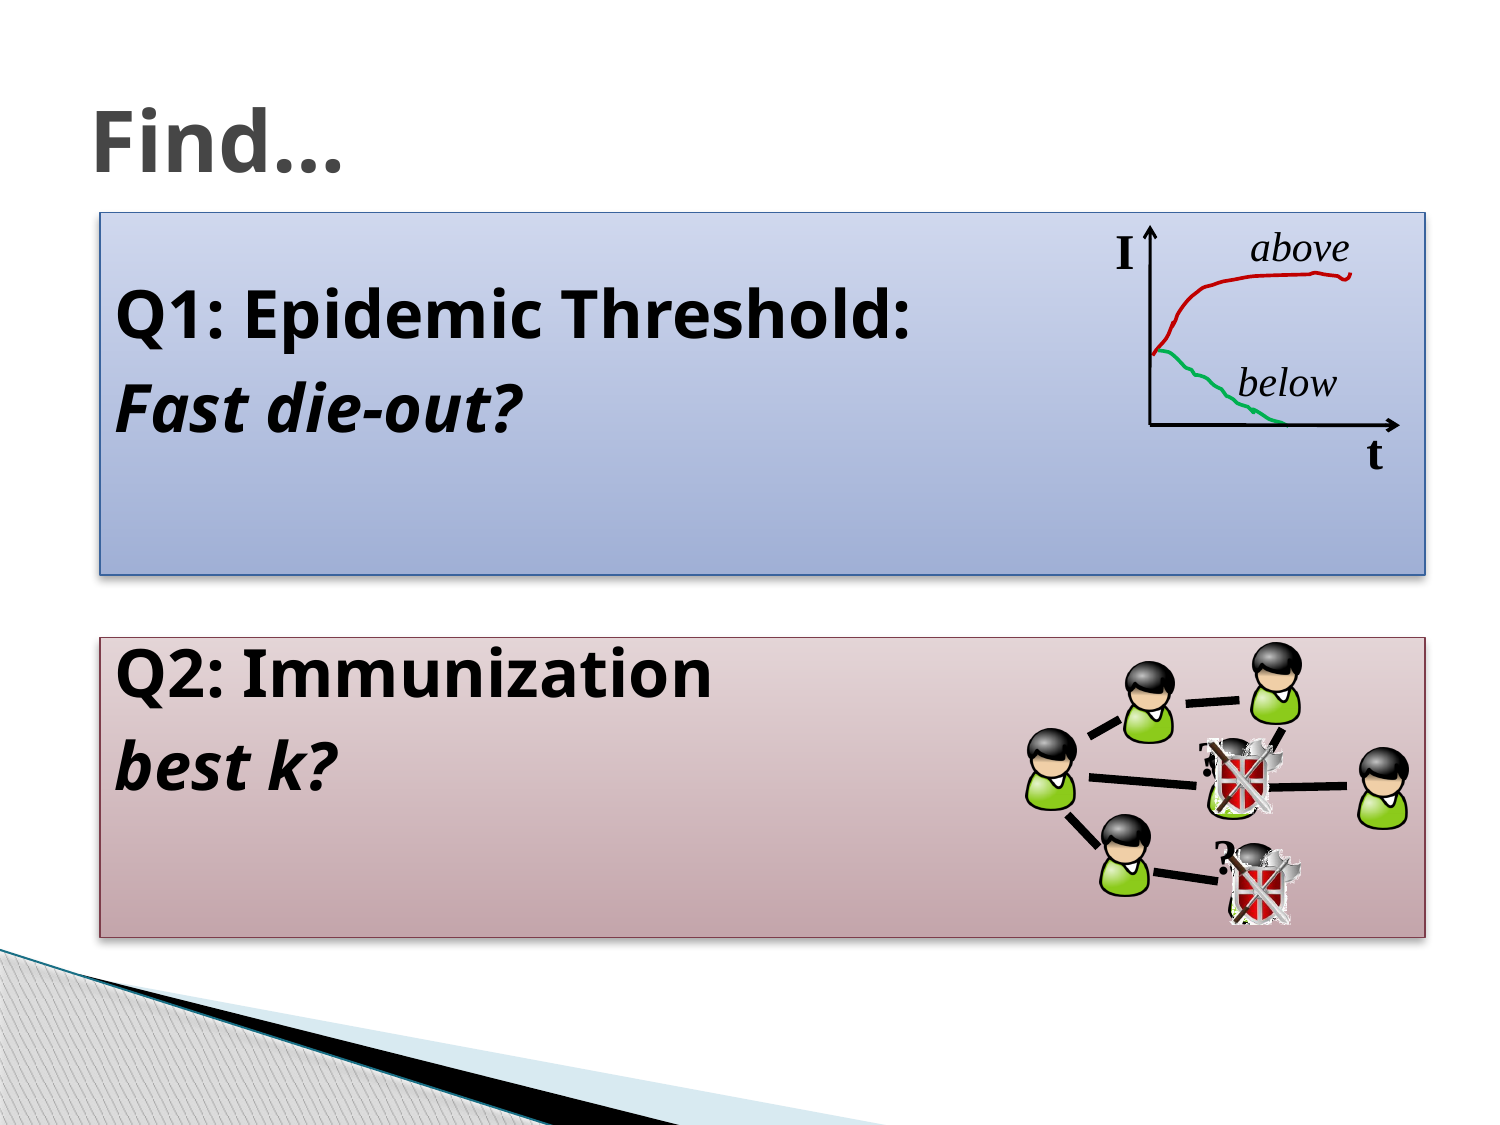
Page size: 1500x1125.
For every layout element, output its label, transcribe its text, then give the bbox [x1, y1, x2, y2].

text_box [1087, 211, 1413, 489]
text_box Q1: Epidemic Threshold: Fast die-out? [99, 212, 1426, 576]
text_box Q2: Immunization best k? [99, 637, 1426, 938]
title Find… [75, 45, 1425, 233]
list [74, 224, 1426, 968]
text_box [1024, 642, 1410, 926]
